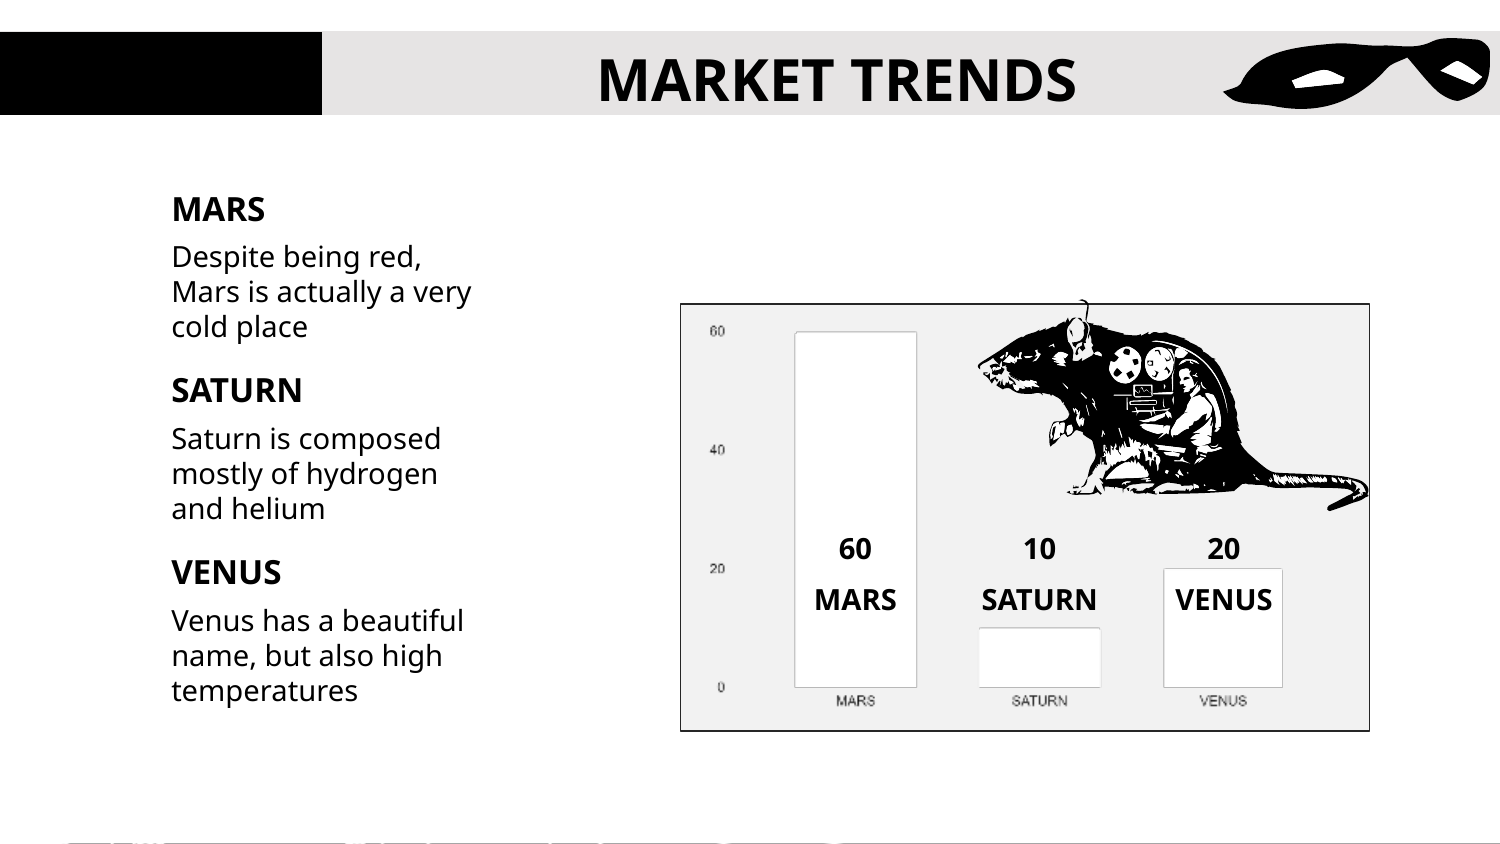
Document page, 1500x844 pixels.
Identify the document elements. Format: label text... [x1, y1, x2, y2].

picture [681, 304, 1369, 731]
text_box Venus has a beautiful name, but also high temperatures [156, 587, 504, 700]
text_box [977, 298, 1370, 512]
text_box VENUS [156, 536, 504, 587]
text_box Saturn is composed mostly of hydrogen and helium [156, 405, 504, 518]
text_box SATURN [156, 354, 504, 405]
text_box MARS [156, 172, 504, 223]
text_box Despite being red, Mars is actually a very cold place [156, 223, 504, 336]
title MARKET TRENDS [503, 28, 1171, 123]
